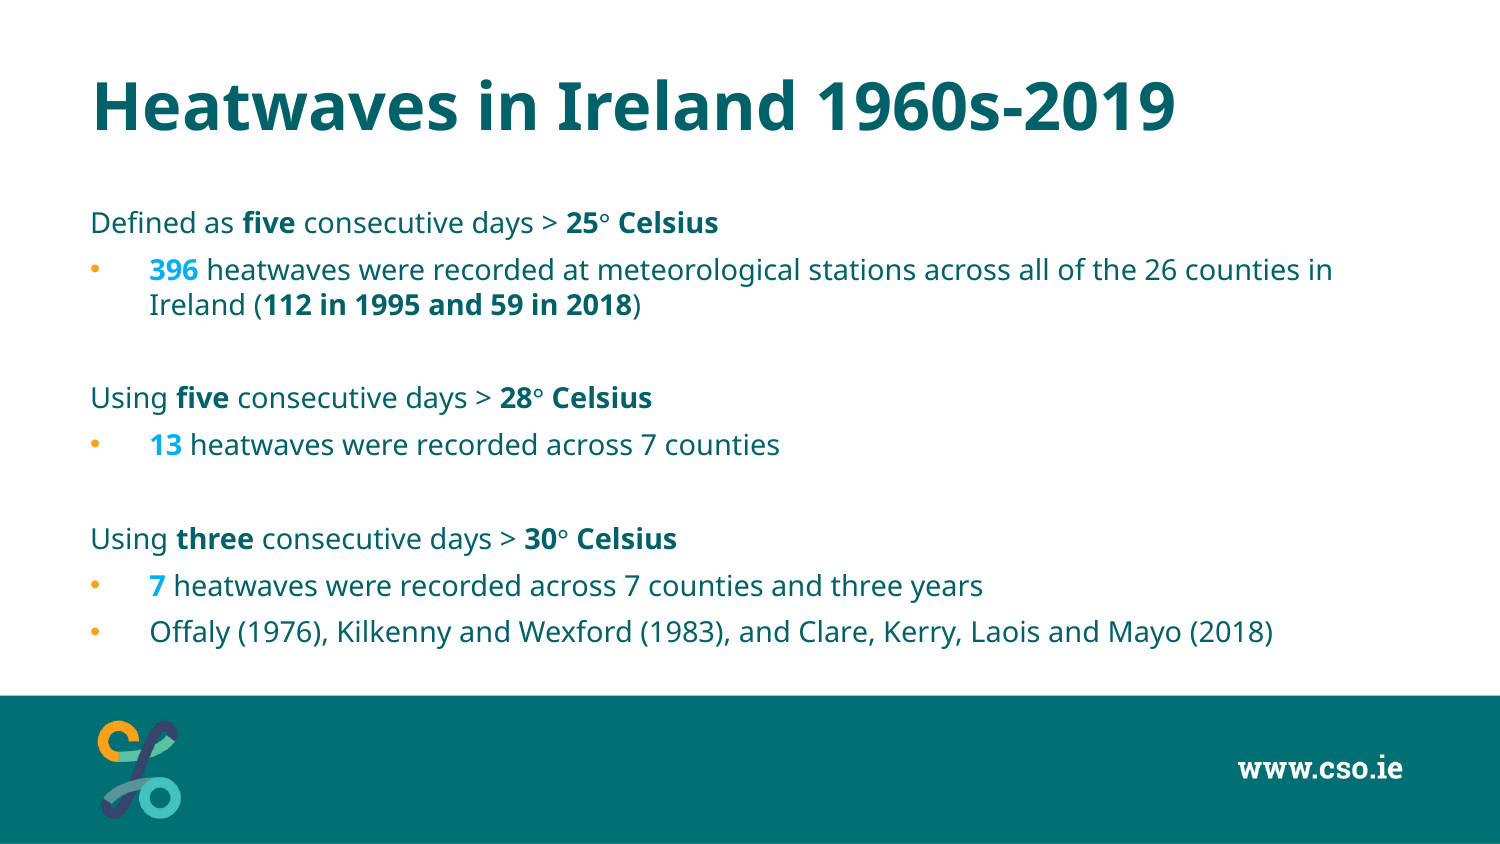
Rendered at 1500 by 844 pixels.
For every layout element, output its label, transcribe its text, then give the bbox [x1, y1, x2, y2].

title Heatwaves in Ireland 1960s-2019 [76, 33, 1425, 175]
list Defined as five consecutive days > 25° Celsius 396 heatwaves were recorded at meteorological stations across all of the 26 counties in Ireland (112 in 1995 and 59 in 2018) Using five consecutive days > 28° Celsius 13 heatwaves were recorded across 7 counties Using three consecutive days > 30° Celsius 7 heatwaves were recorded across 7 counties and three years Offaly (1976), Kilkenny and Wexford (1983), and Clare, Kerry, Laois and Mayo (2018) [75, 196, 1425, 659]
picture [0, 0, 1500, 844]
